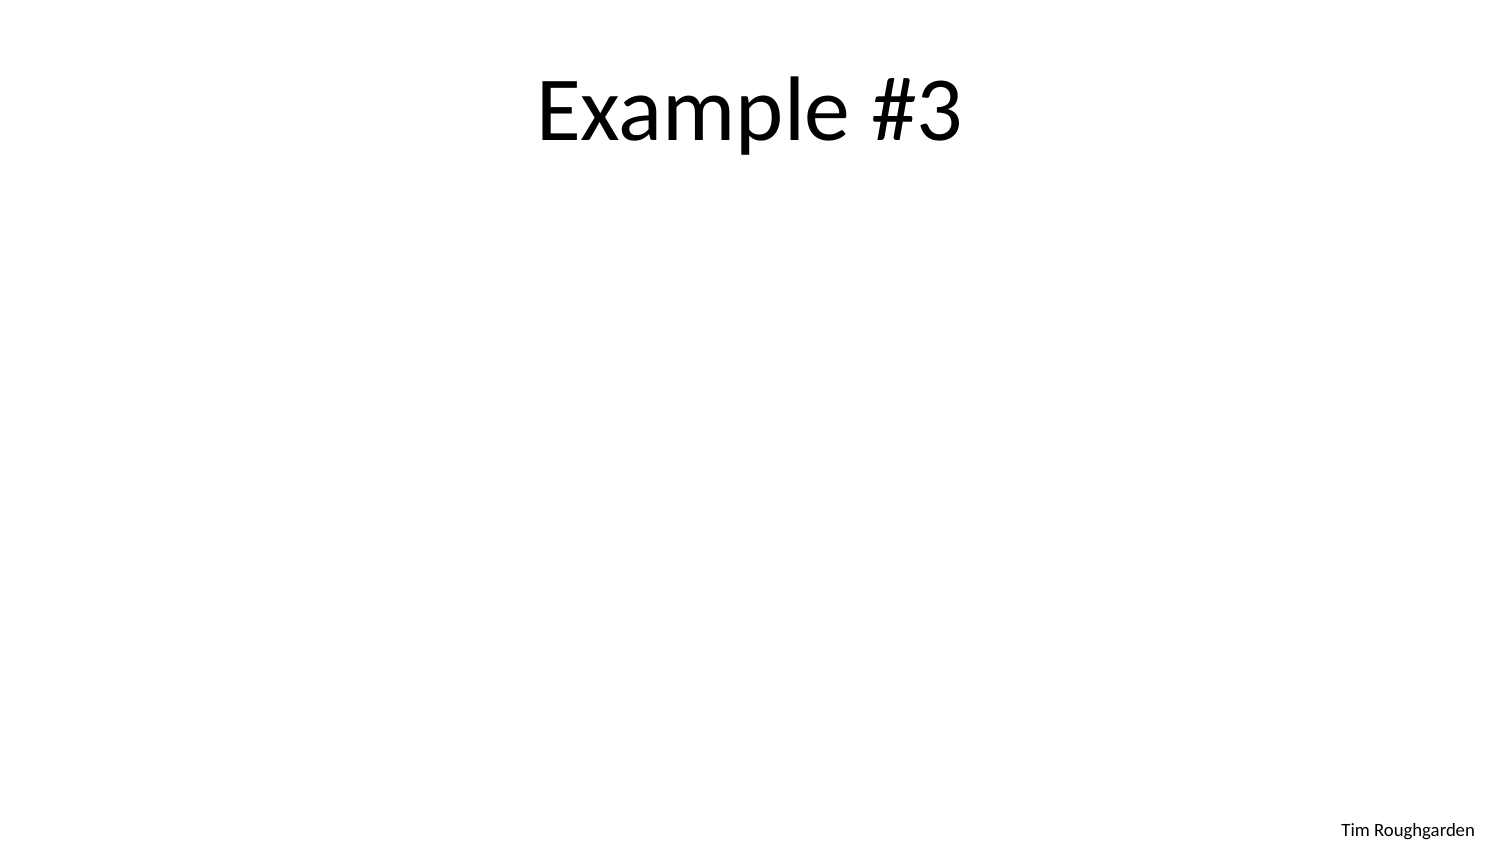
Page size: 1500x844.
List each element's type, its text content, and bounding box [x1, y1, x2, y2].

title Example #3 [75, 33, 1425, 175]
